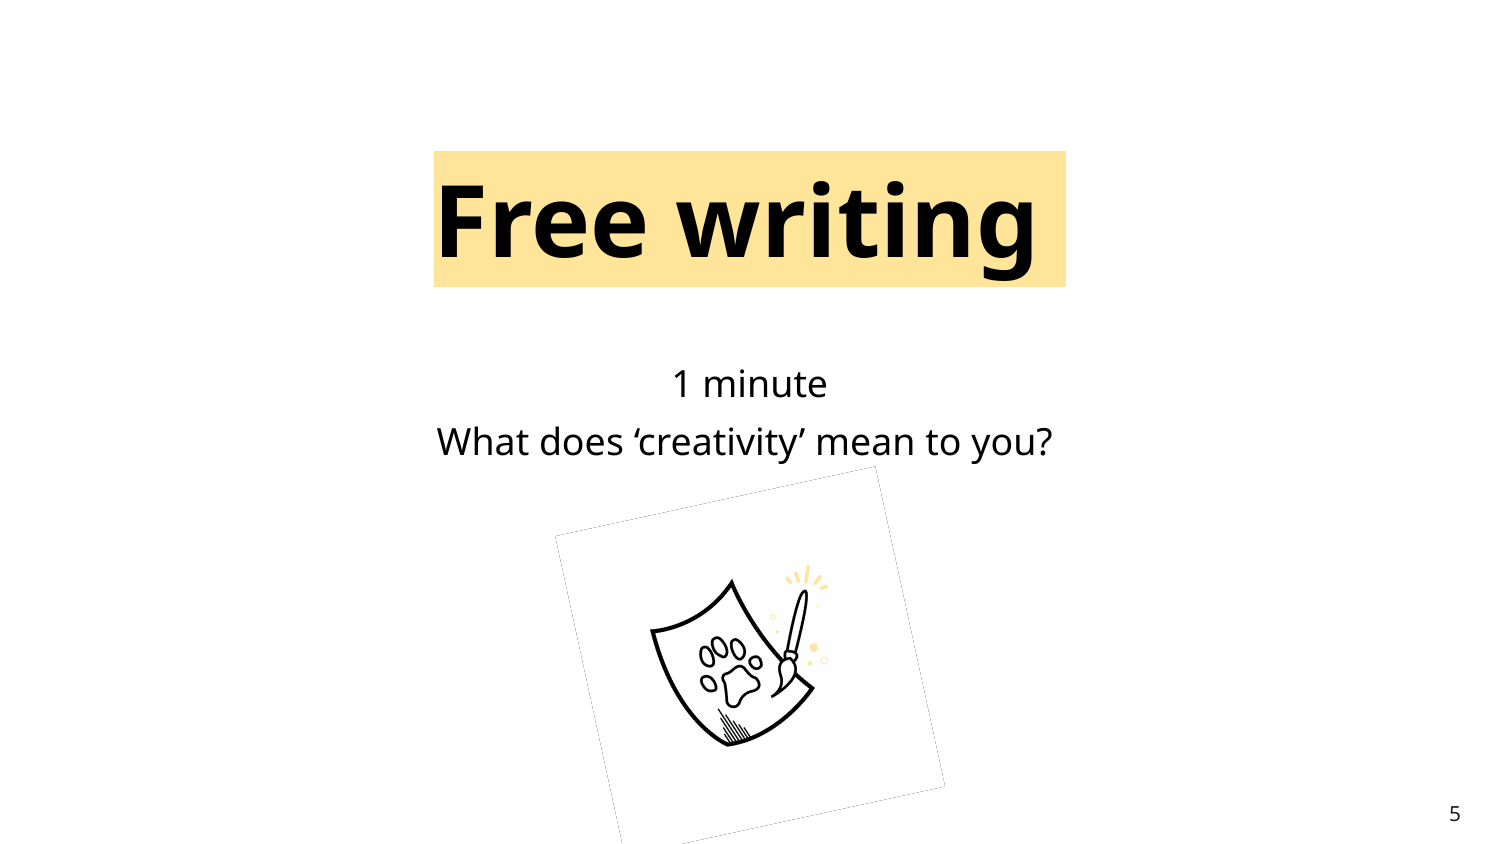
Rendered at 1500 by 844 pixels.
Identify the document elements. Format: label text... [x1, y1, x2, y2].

picture [555, 467, 945, 844]
subtitle 1 minute What does ‘creativity’ mean to you? [112, 345, 1388, 474]
slide_number 5 [1410, 786, 1500, 844]
text_box Free writing [112, 122, 1388, 313]
